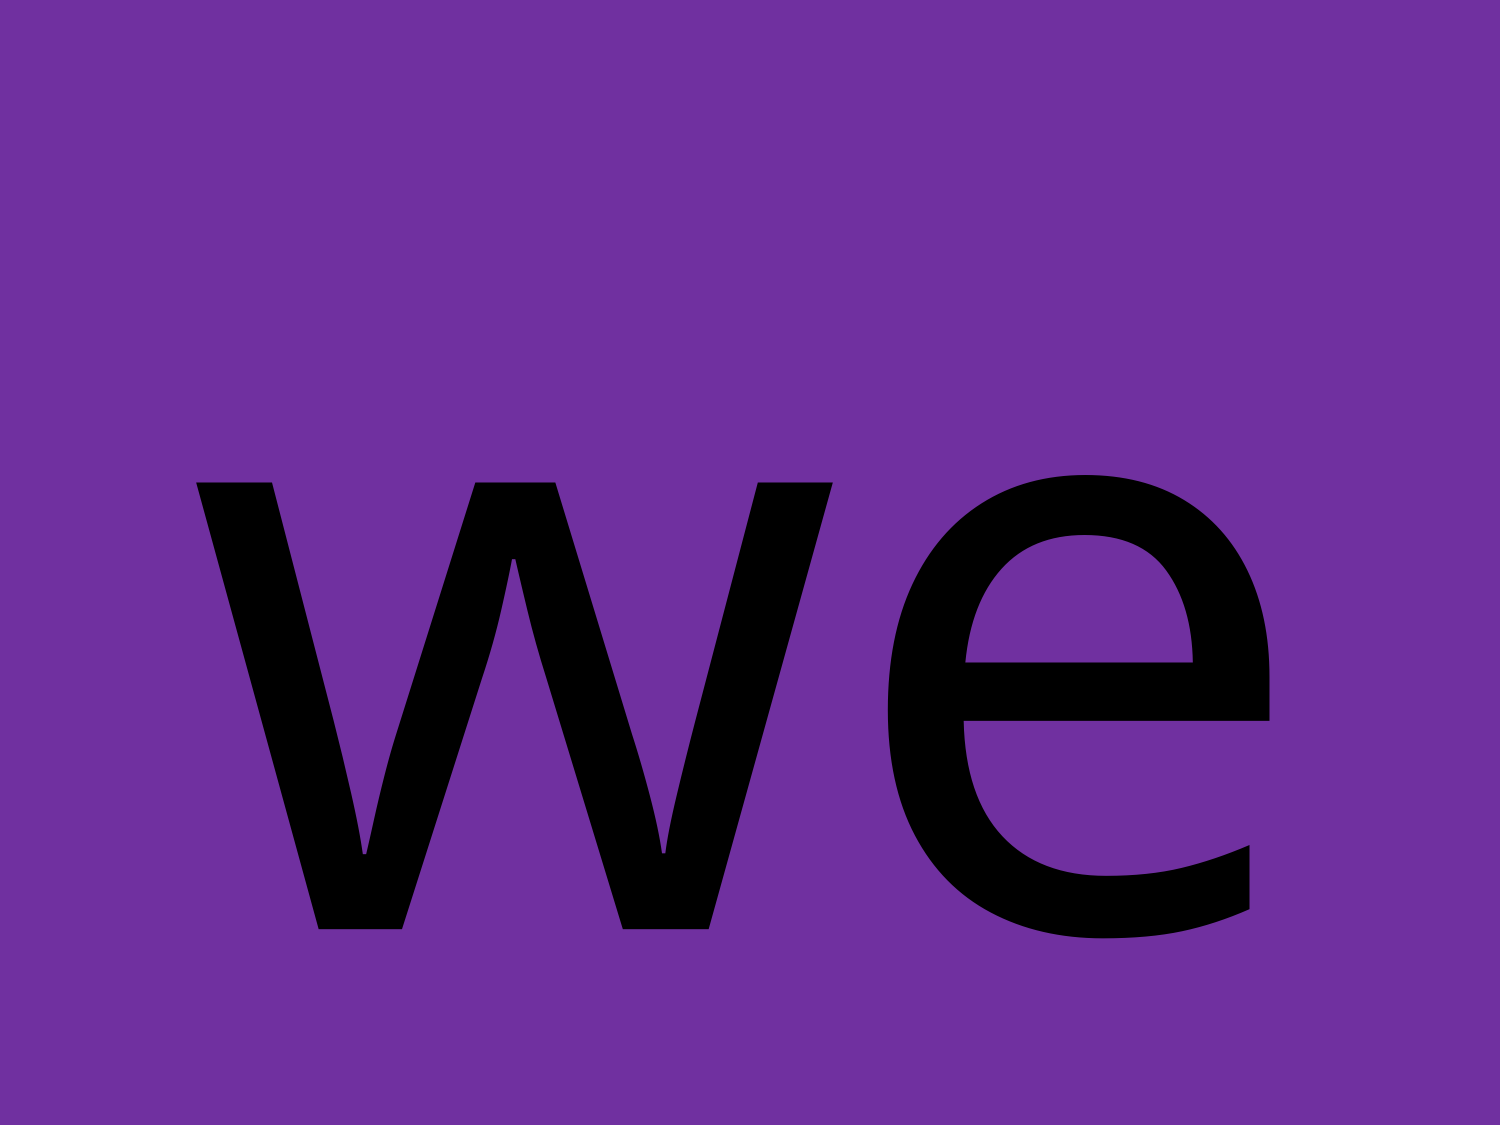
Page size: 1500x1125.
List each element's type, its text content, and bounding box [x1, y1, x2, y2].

list we [0, 90, 1500, 1017]
